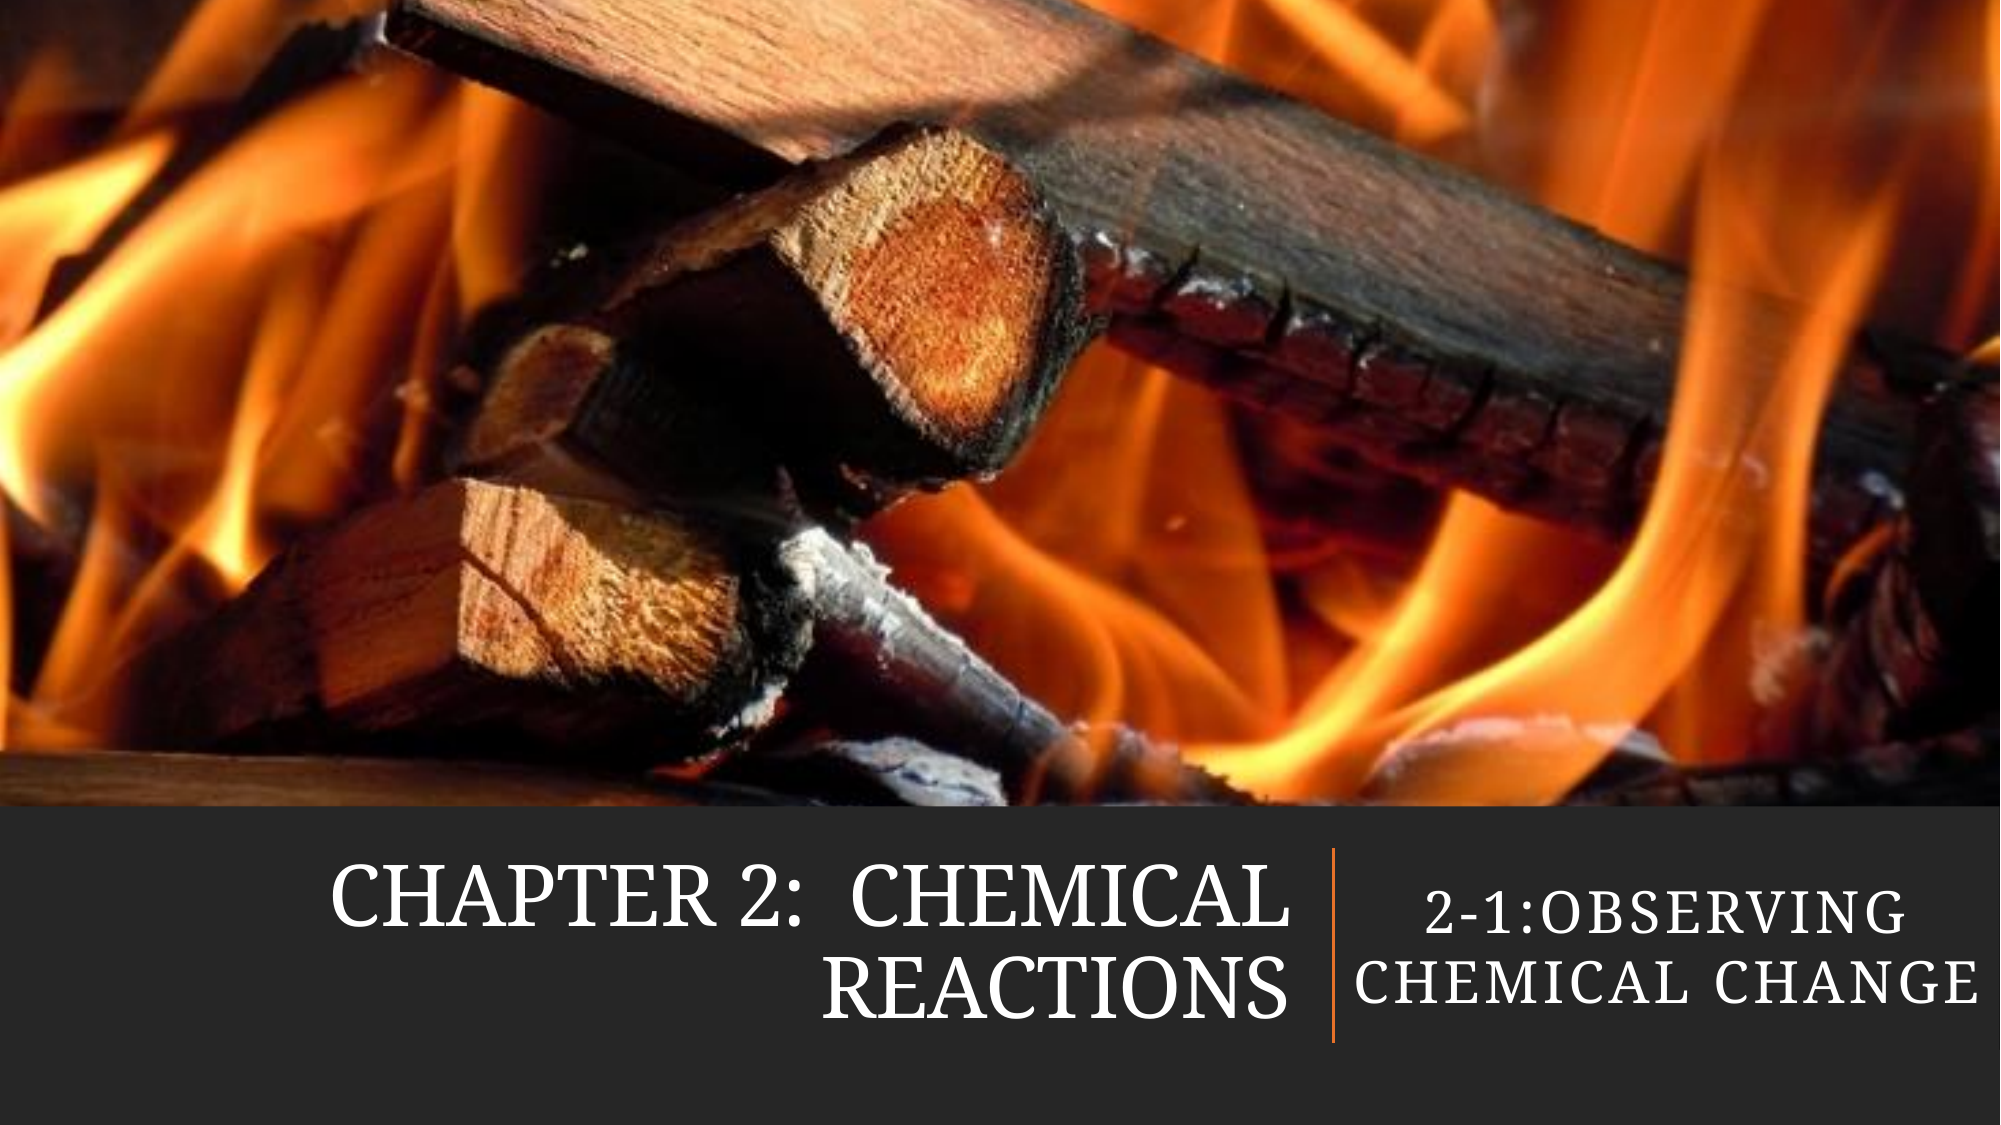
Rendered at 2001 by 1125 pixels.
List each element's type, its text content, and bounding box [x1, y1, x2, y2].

picture [0, 0, 2000, 807]
text_box [0, 813, 2000, 1125]
title CHAPTER 2: CHEMICAL REACTIONS [135, 840, 1307, 1050]
subtitle 2-1:OBSERVING CHEMICAL CHANGE [1333, 840, 2000, 1050]
